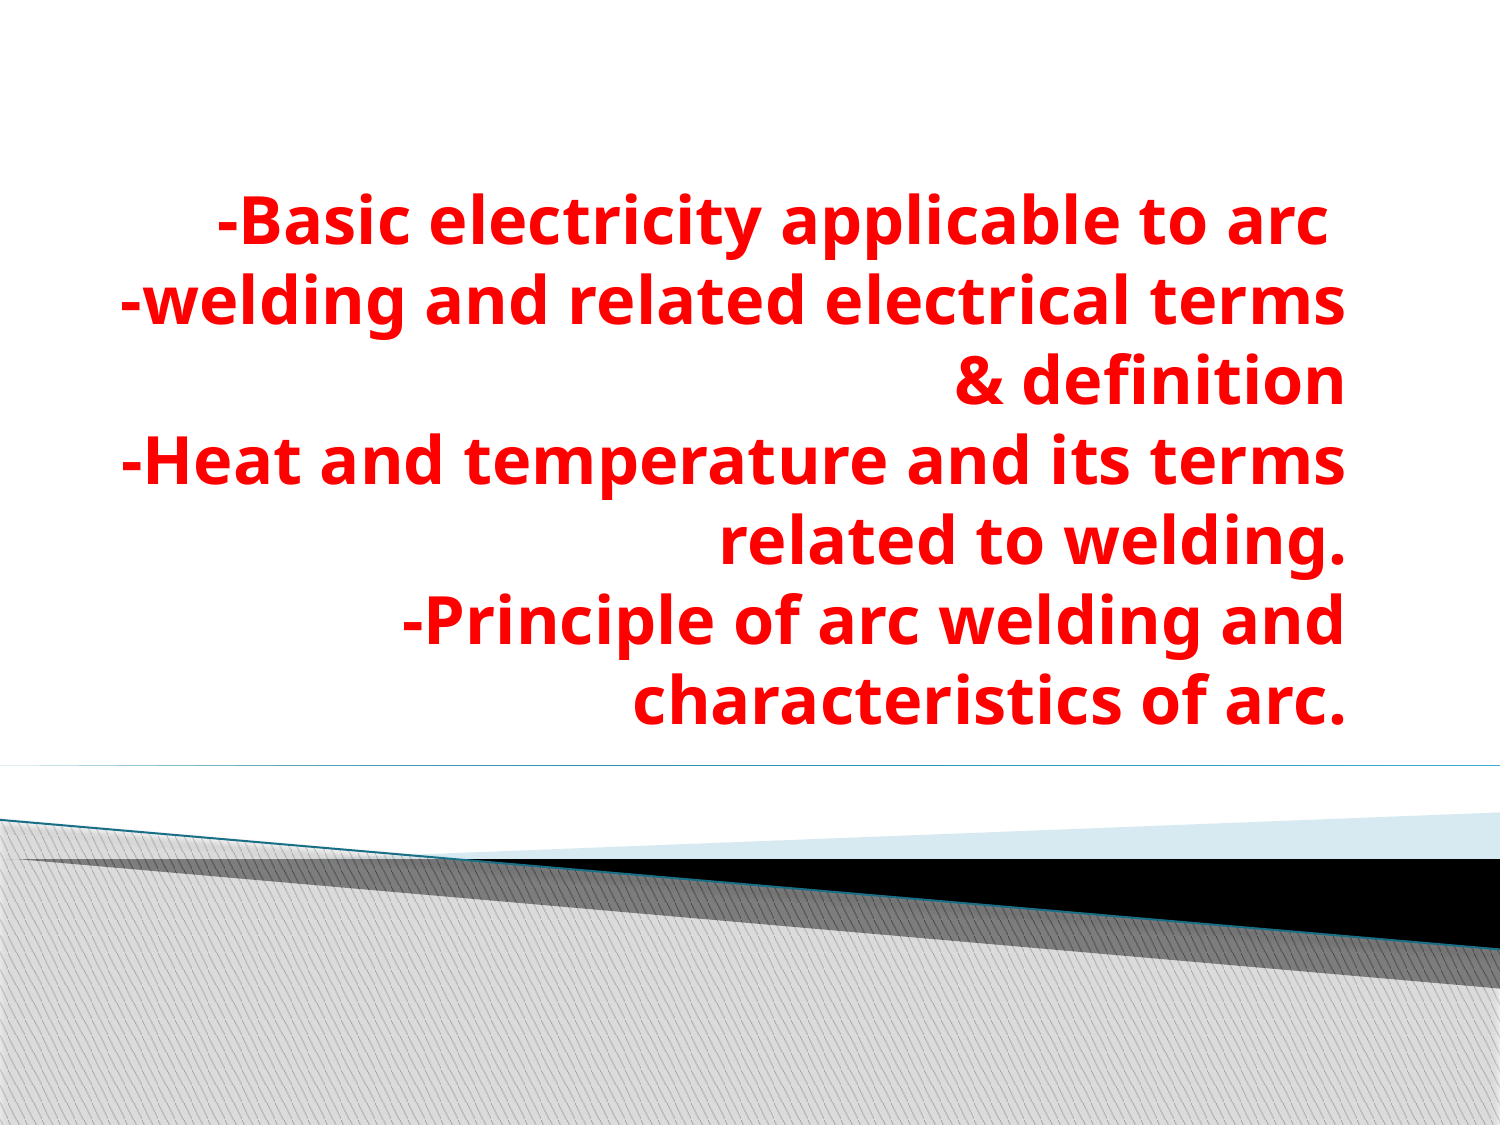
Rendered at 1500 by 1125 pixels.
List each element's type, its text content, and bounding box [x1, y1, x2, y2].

title -Basic electricity applicable to arc -welding and related electrical terms & definition -Heat and temperature and its terms related to welding. -Principle of arc welding and characteristics of arc. [87, 112, 1363, 825]
picture [5, 859, 1500, 989]
